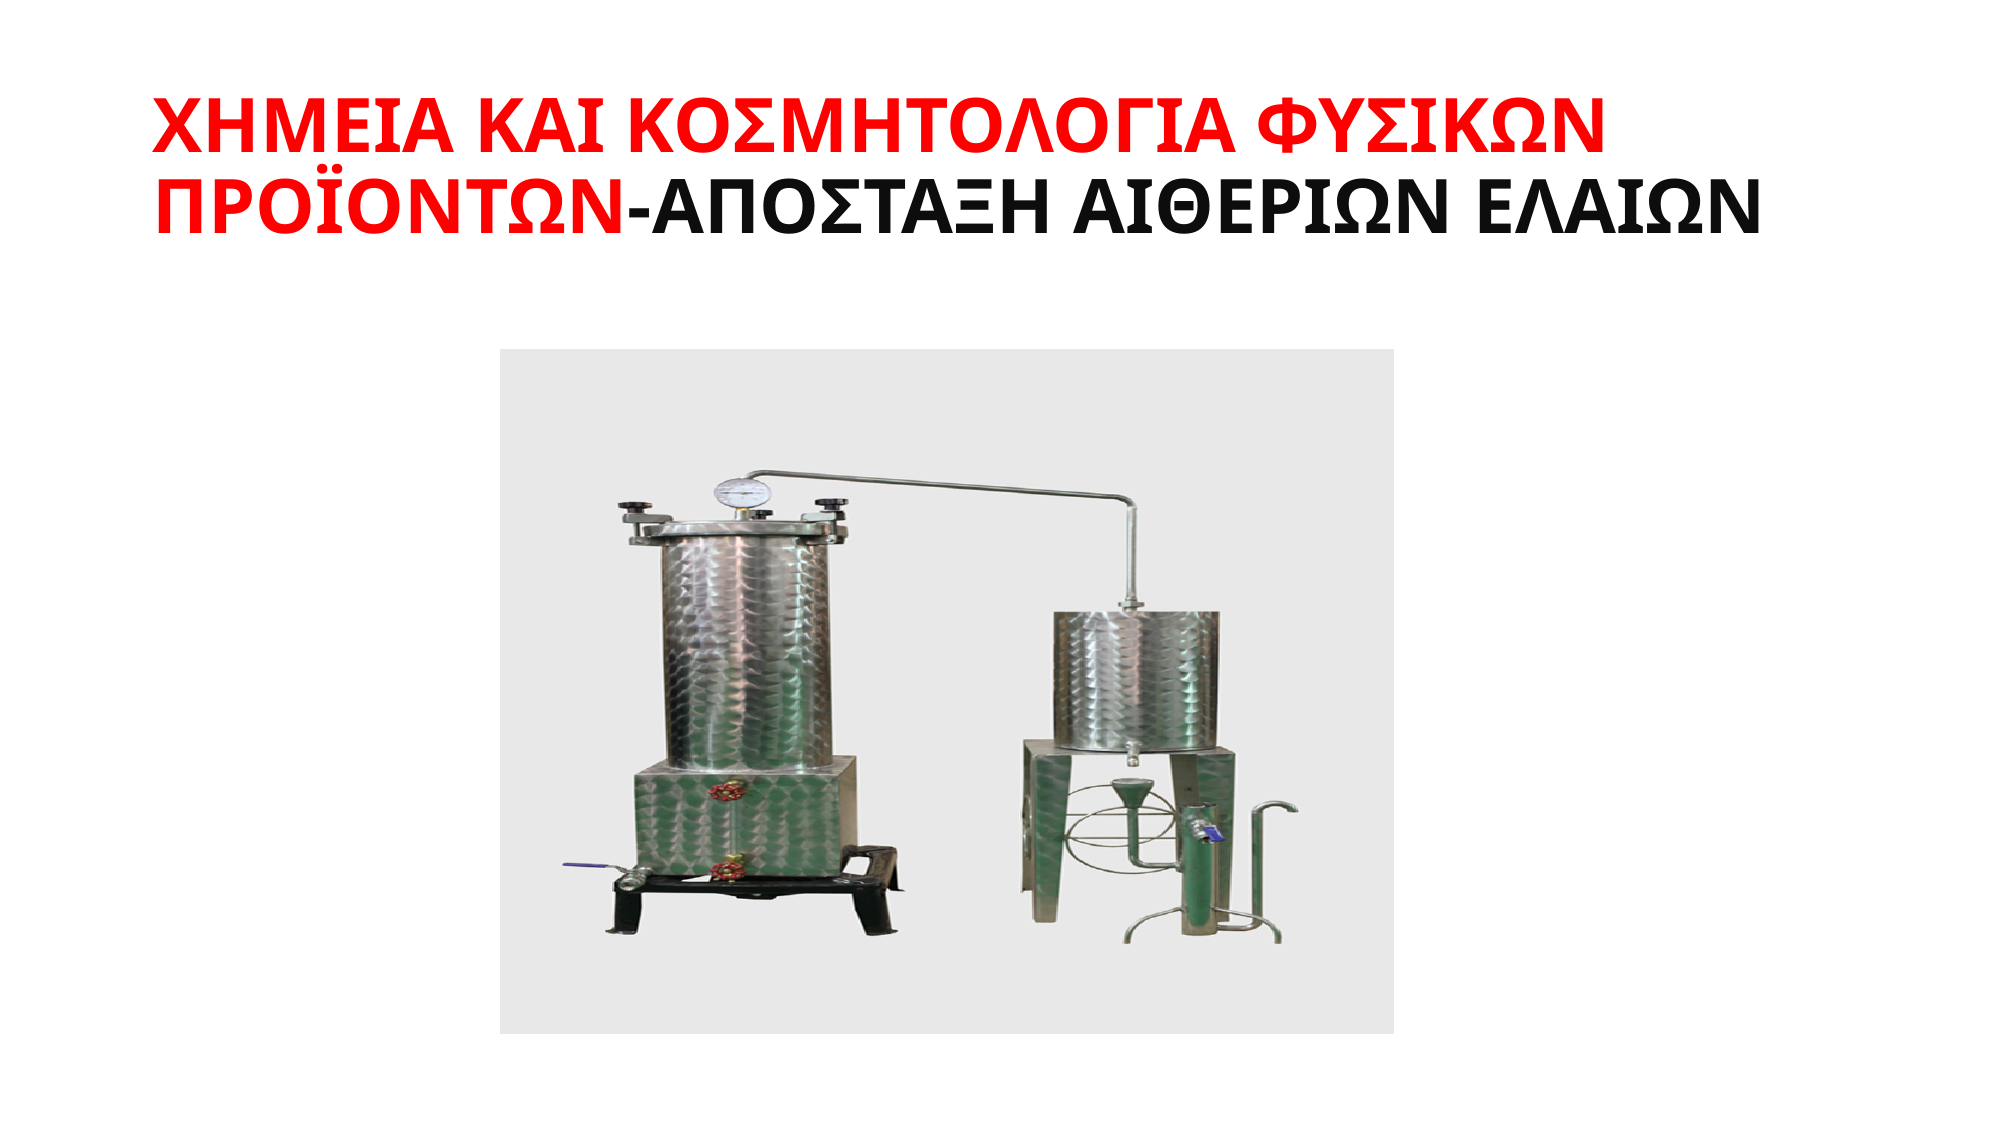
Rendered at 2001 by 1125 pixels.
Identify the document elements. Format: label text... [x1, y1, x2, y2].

title ΧΗΜΕΙΑ ΚΑΙ ΚΟΣΜΗΤΟΛΟΓΙΑ ΦΥΣΙΚΩΝ ΠΡΟΪΟΝΤΩΝ-ΑΠΟΣΤΑΞΗ ΑΙΘΕΡΙΩΝ ΕΛΑΙΩΝ [137, 59, 1863, 278]
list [500, 349, 1394, 1034]
